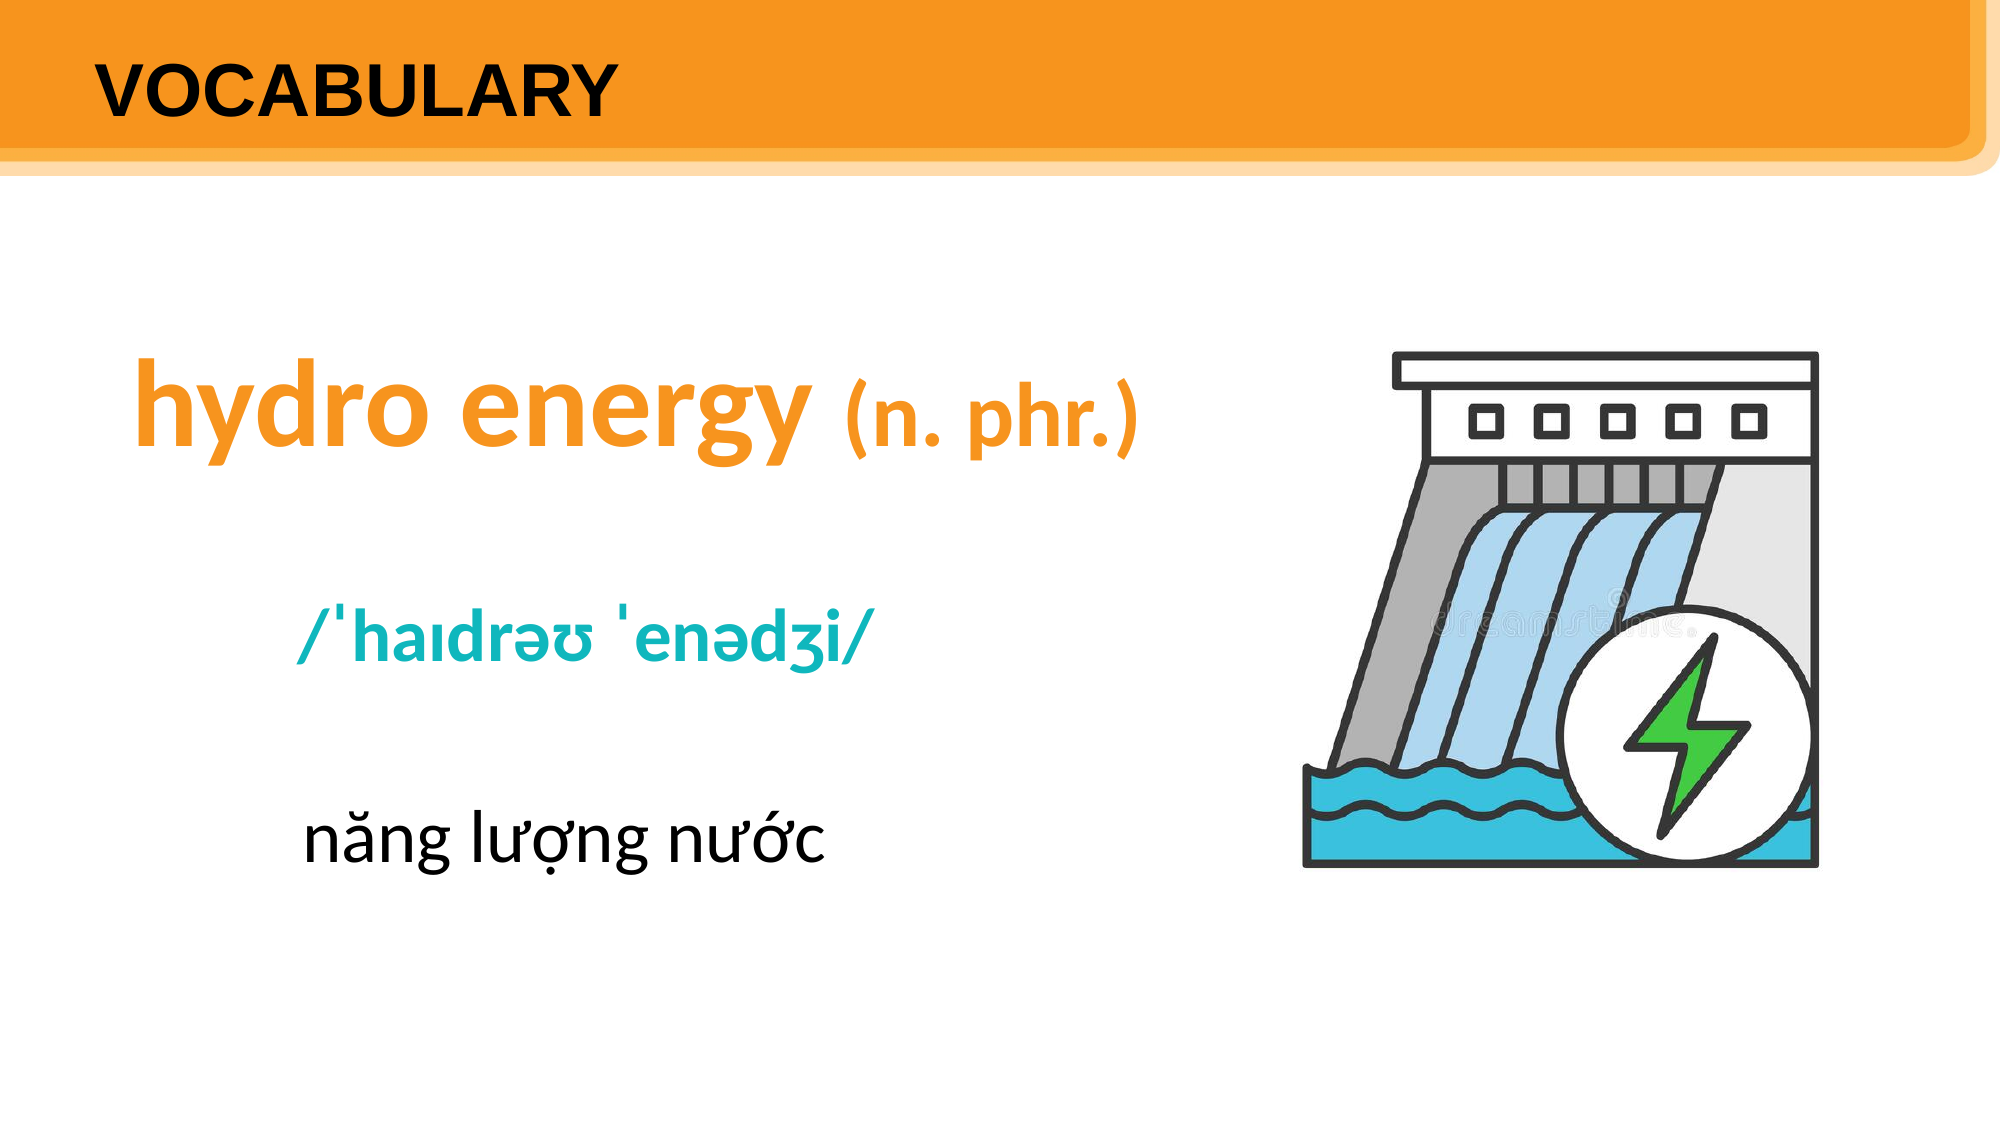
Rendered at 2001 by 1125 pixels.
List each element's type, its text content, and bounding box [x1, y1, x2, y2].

picture [0, 0, 2000, 177]
picture [1216, 265, 1905, 954]
text_box /ˈhaɪdrəʊ ˈenədʒi/ [282, 579, 891, 684]
text_box hydro energy (n. phr.) [79, 323, 1216, 432]
text_box năng lượng nước [232, 779, 897, 885]
